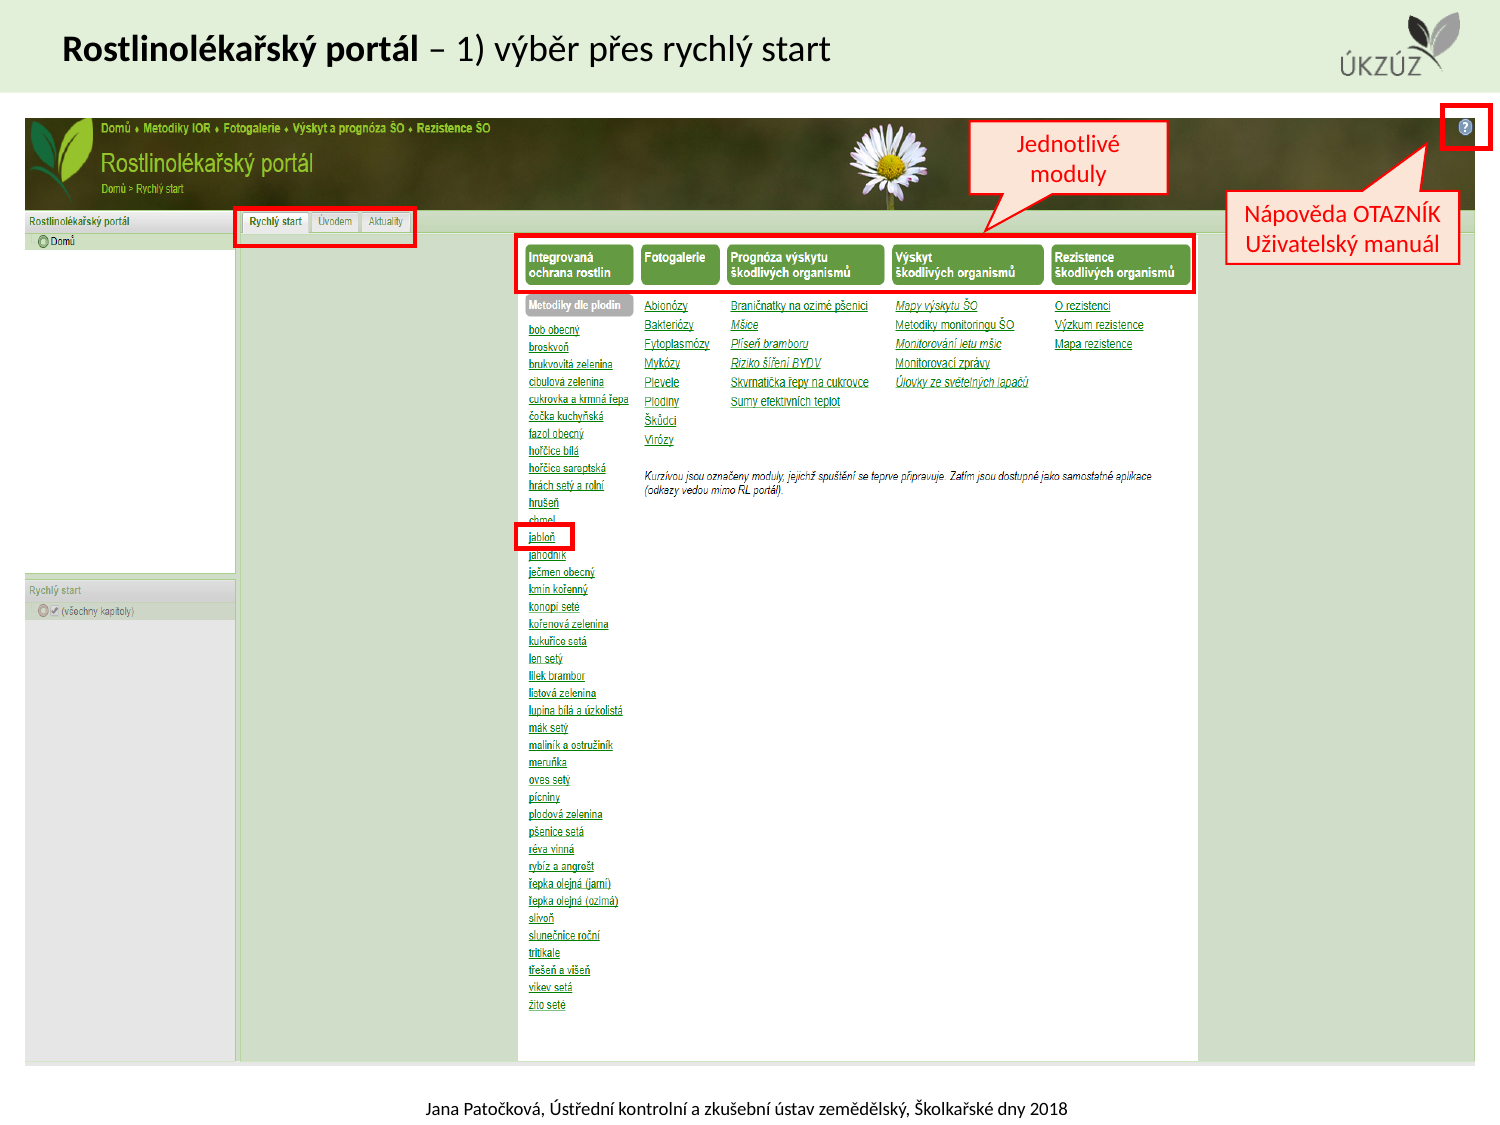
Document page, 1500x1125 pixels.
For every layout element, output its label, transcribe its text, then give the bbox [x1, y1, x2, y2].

text_box [1442, 105, 1491, 149]
picture [1341, 12, 1460, 76]
picture [25, 118, 1475, 1066]
text_box Rostlinolékařský portál – 1) výběr přes rychlý start [47, 17, 847, 77]
text_box Jana Patočková, Ústřední kontrolní a zkušební ústav zemědělský, Školkařské dny 2018 [14, 1089, 1483, 1125]
text_box [0, 0, 1500, 94]
